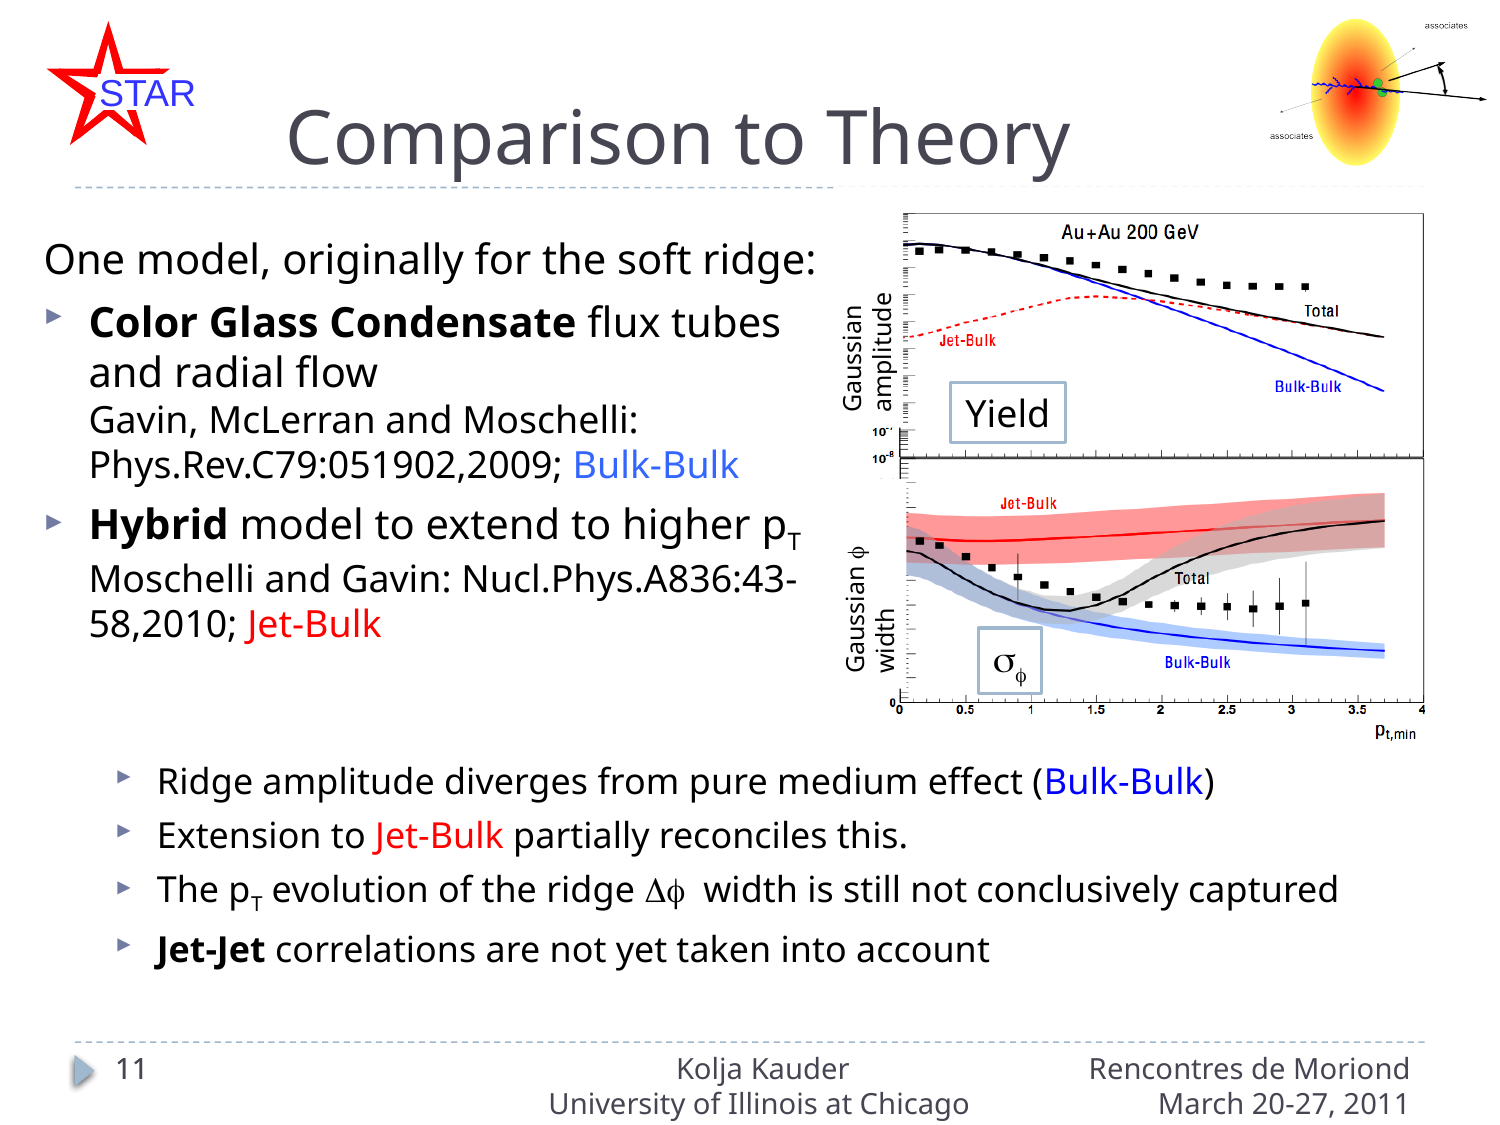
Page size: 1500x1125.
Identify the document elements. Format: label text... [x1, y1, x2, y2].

title Comparison to Theory [271, 37, 1425, 188]
picture [1266, 17, 1500, 167]
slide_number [1051, 1042, 1426, 1103]
text_box Ridge amplitude diverges from pure medium effect (Bulk-Bulk) Extension to Jet-Bulk partially reconciles this. The pT evolution of the ridge Df width is still not conclusively captured Jet-Jet correlations are not yet taken into account [100, 751, 1425, 982]
text_box One model, originally for the soft ridge: Color Glass Condensate flux tubes and radial flow Gavin, McLerran and Moschelli: Phys.Rev.C79:051902,2009; Bulk-Bulk Hybrid model to extend to higher pT Moschelli and Gavin: Nucl.Phys.A836:43-58,2010; Jet-Bulk [28, 225, 829, 689]
footer Kolja Kauder University of Illinois at Chicago [475, 1042, 1051, 1103]
text_box 11 [100, 1042, 426, 1103]
picture [834, 187, 1426, 752]
